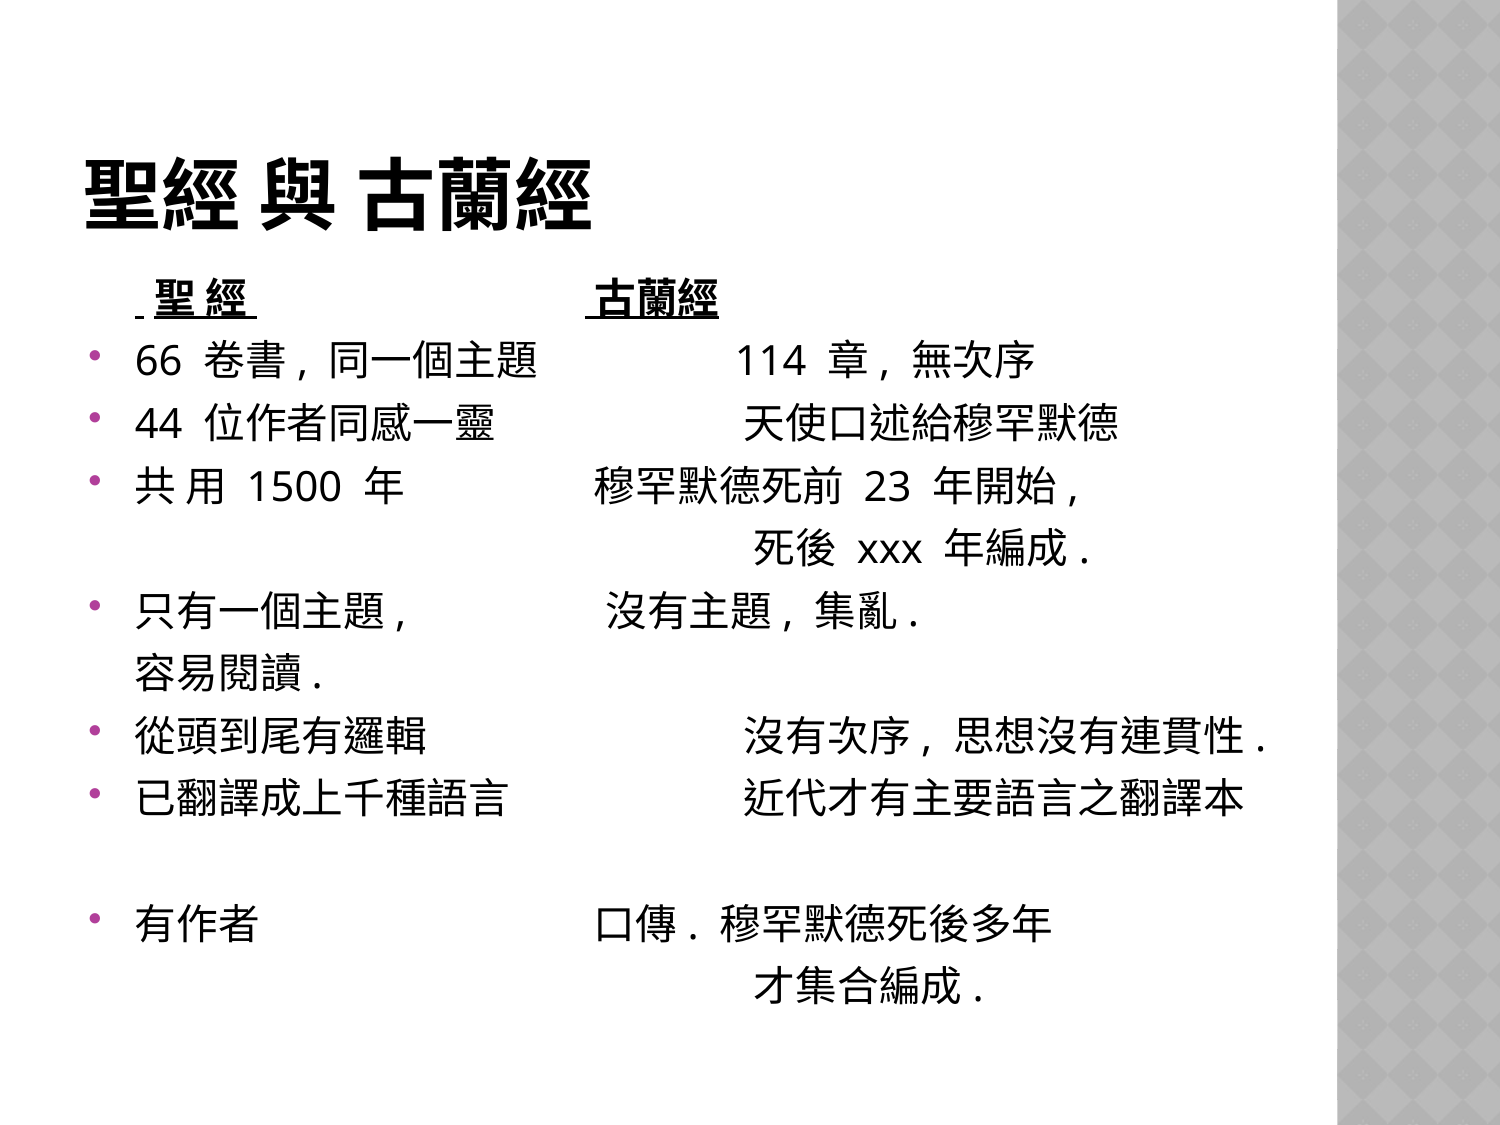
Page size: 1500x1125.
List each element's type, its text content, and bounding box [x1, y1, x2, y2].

list 聖 經 古蘭經 66 卷書, 同一個主題 114 章, 無次序 44 位作者同感一靈 天使口述給穆罕默德 共 用 1500 年 穆罕默德死前 23 年開始, 死後 xxx 年編成. 只有一個主題, 沒有主題, 集亂. 容易閱讀. 從頭到尾有邏輯 沒有次序, 思想沒有連貫性. 已翻譯成上千種語言 近代才有主要語言之翻譯本 有作者 口傳. 穆罕默德死後多年 才集合編成. [75, 264, 1350, 1059]
title 聖經 與 古蘭經 [75, 52, 1263, 240]
